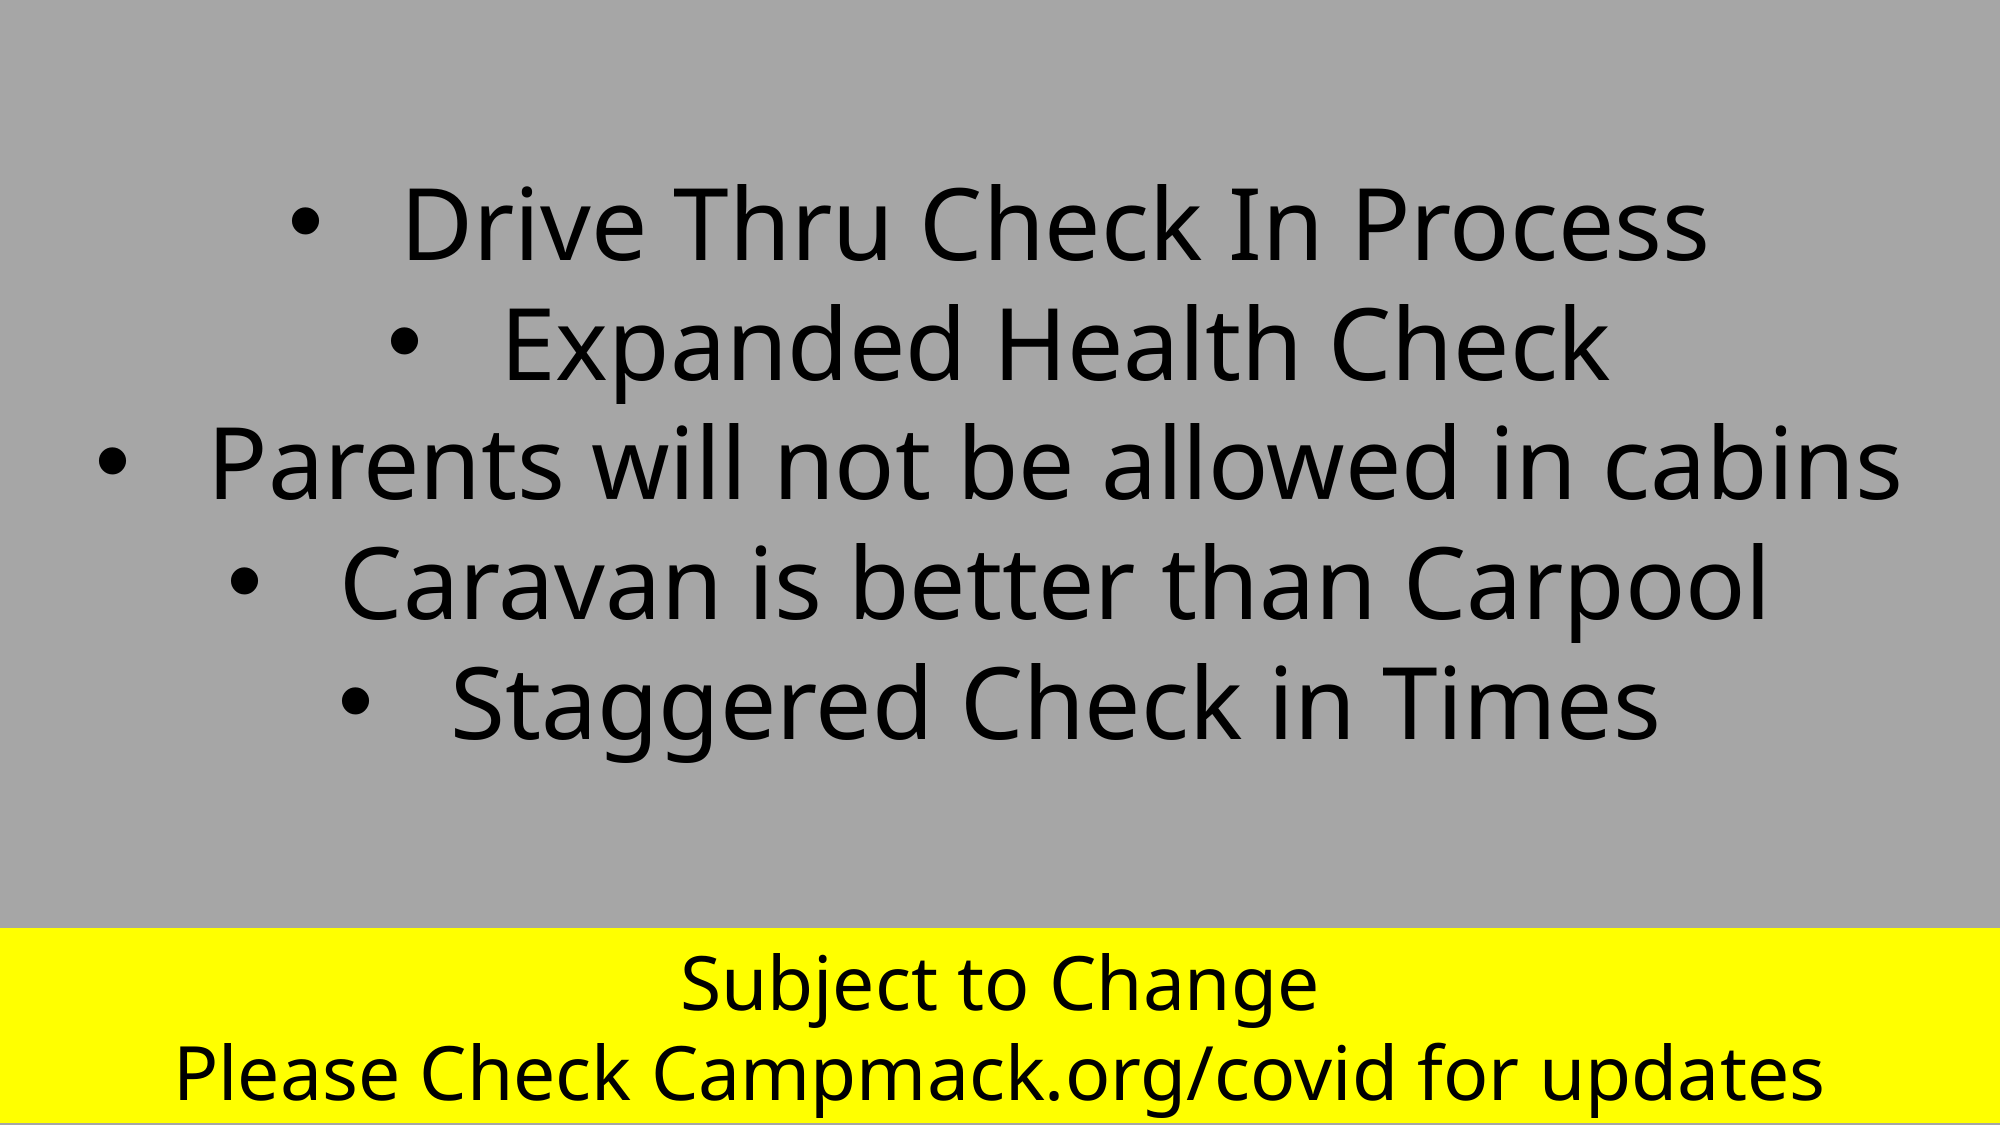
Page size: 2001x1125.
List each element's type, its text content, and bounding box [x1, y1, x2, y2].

text_box Drive Thru Check In Process Expanded Health Check Parents will not be allowed in cabins Caravan is better than Carpool Staggered Check in Times [0, 152, 2000, 768]
text_box Subject to Change Please Check Campmack.org/covid for updates [0, 928, 2000, 1123]
